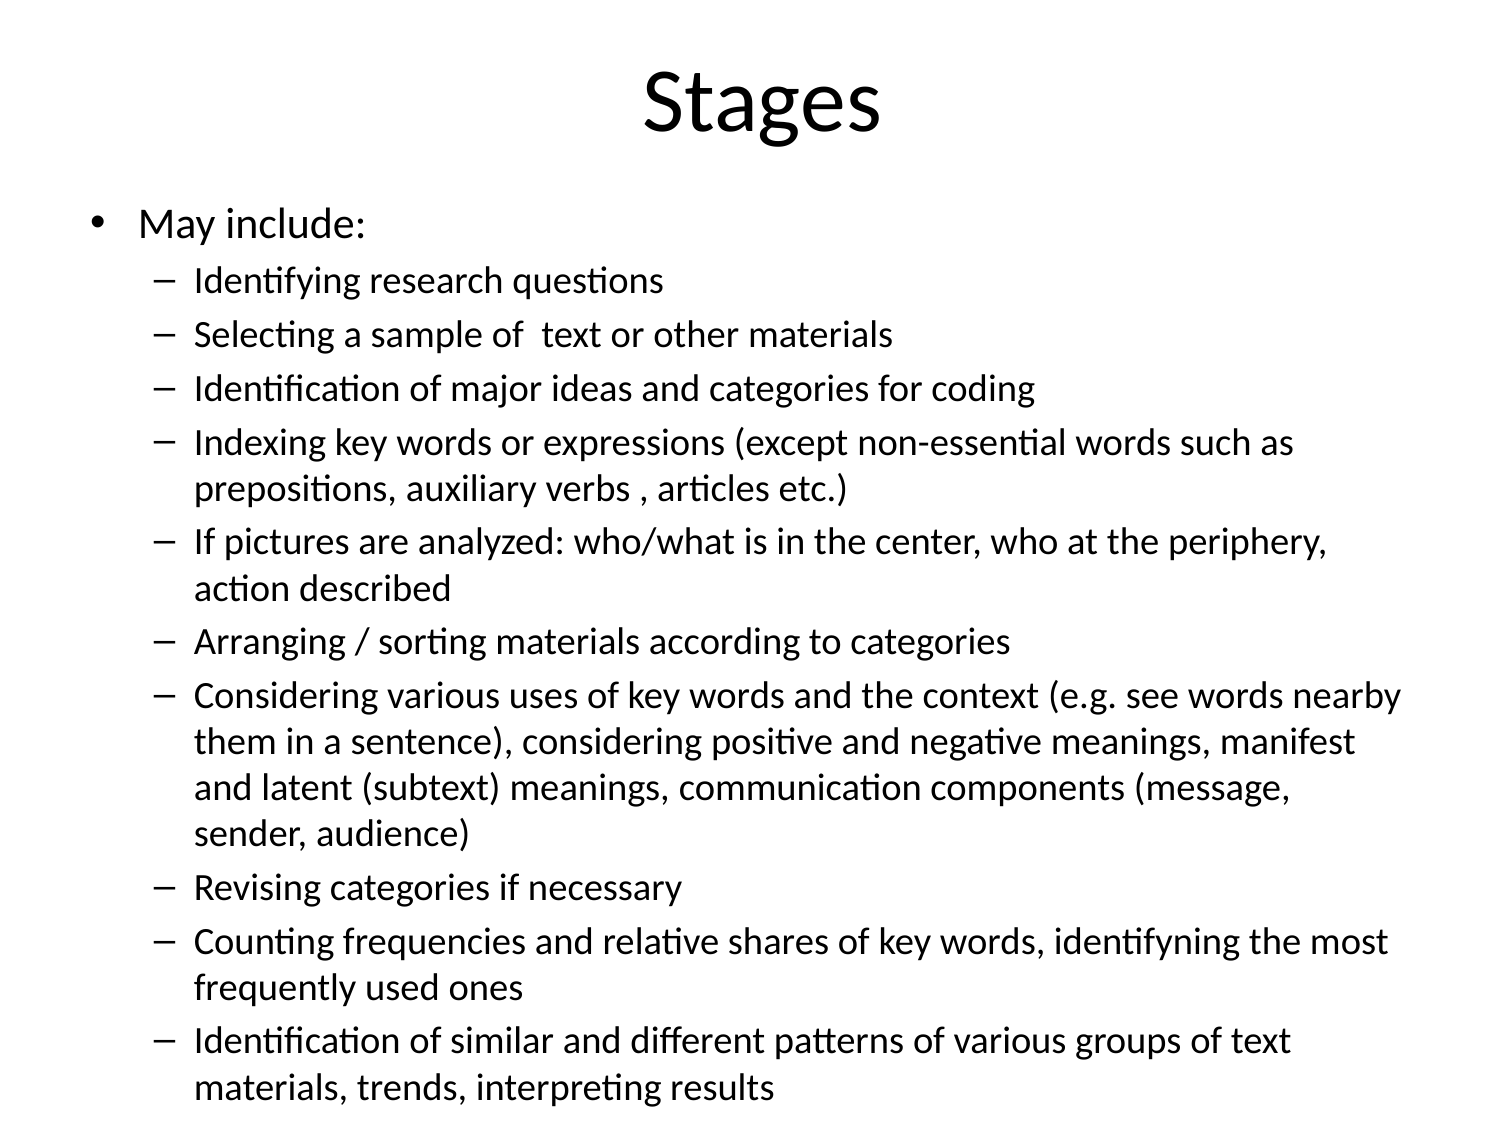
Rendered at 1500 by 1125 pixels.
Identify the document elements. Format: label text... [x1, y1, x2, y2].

list May include: Identifying research questions Selecting a sample of text or other materials Identification of major ideas and categories for coding Indexing key words or expressions (except non-essential words such as prepositions, auxiliary verbs , articles etc.) If pictures are analyzed: who/what is in the center, who at the periphery, action described Arranging / sorting materials according to categories Considering various uses of key words and the context (e.g. see words nearby them in a sentence), considering positive and negative meanings, manifest and latent (subtext) meanings, communication components (message, sender, audience) Revising categories if necessary Counting frequencies and relative shares of key words, identifyning the most frequently used ones Identification of similar and different patterns of various groups of text materials, trends, interpreting results [75, 187, 1425, 1125]
title Stages [87, 1, 1438, 189]
